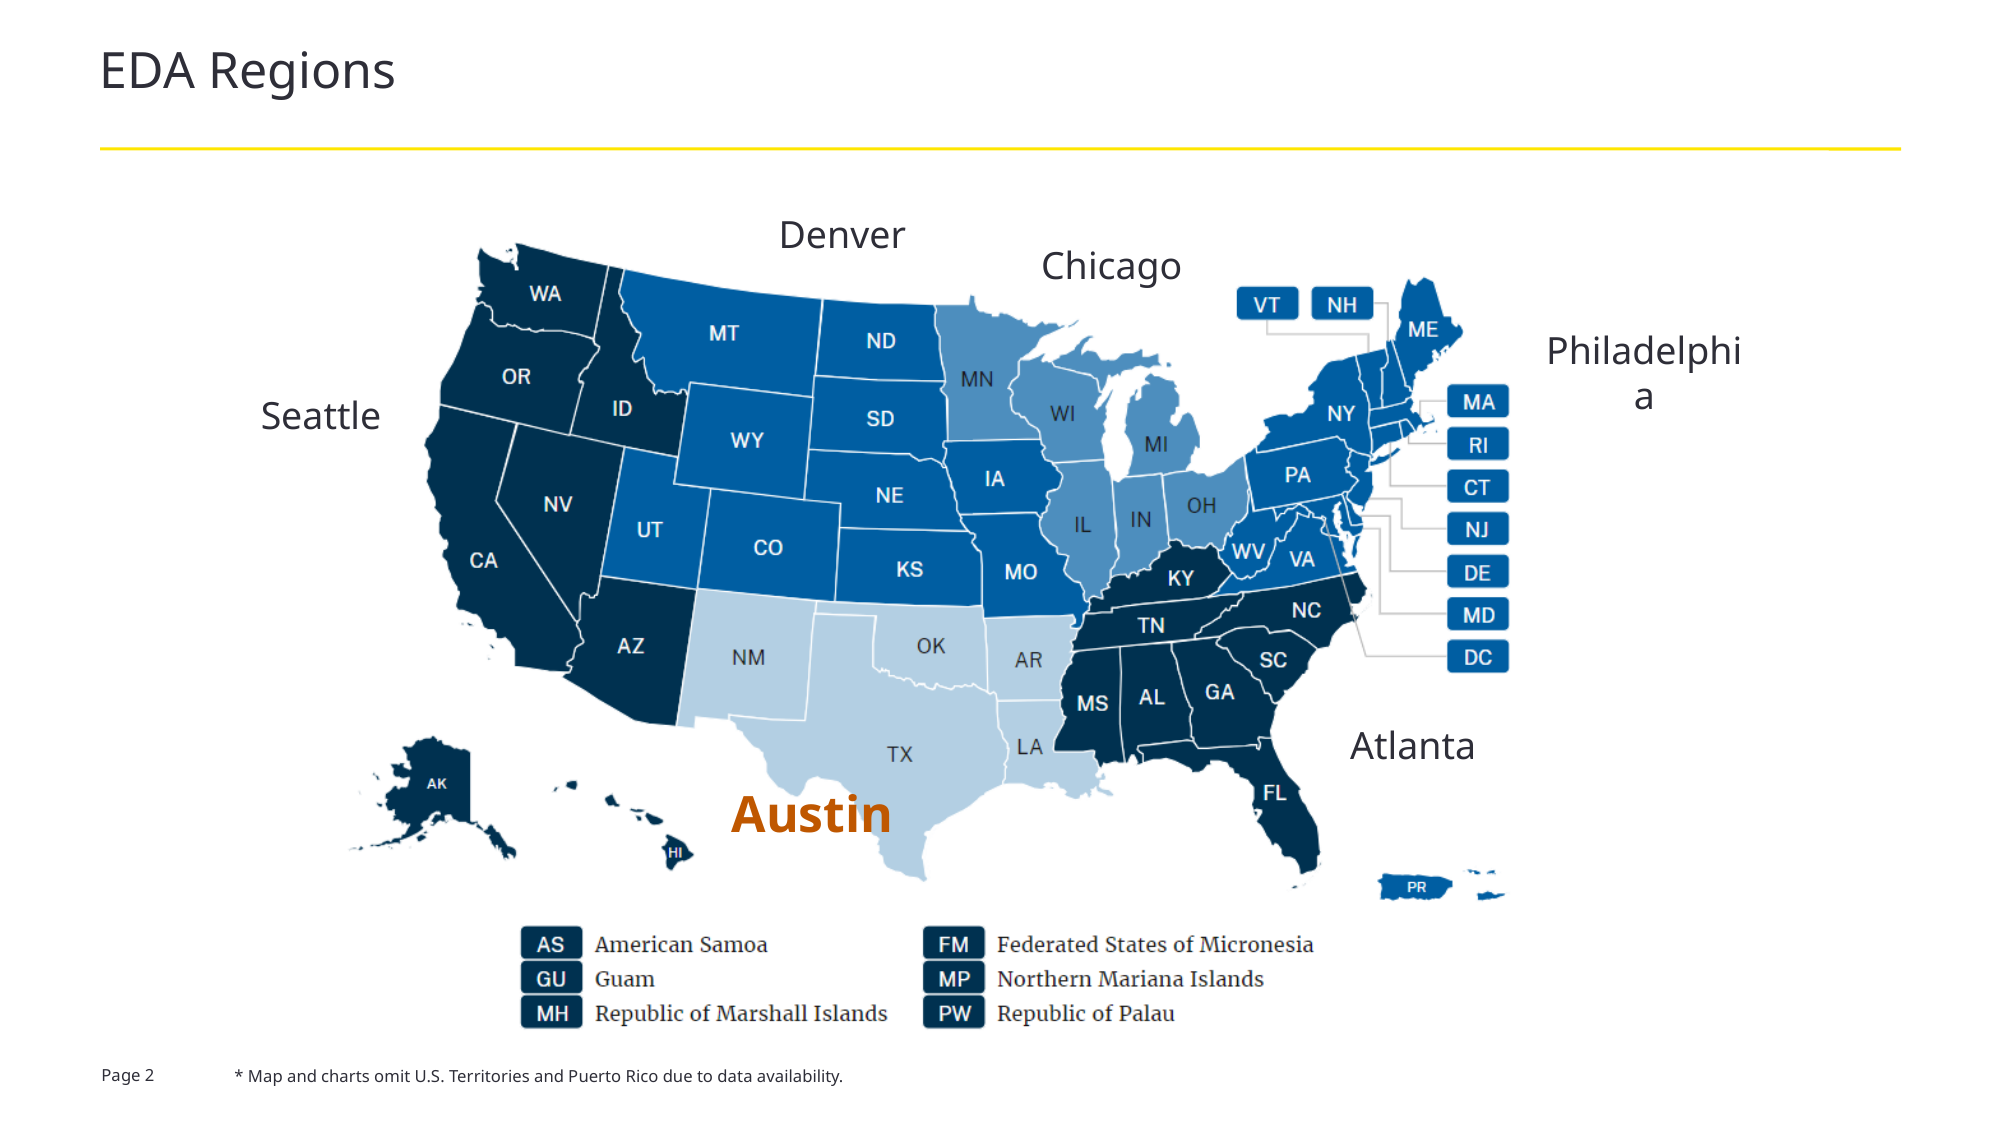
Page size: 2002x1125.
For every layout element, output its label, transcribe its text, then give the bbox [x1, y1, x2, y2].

title EDA Regions [100, 48, 1901, 146]
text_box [234, 199, 1766, 1086]
slide_number Page 2 [101, 1061, 211, 1092]
